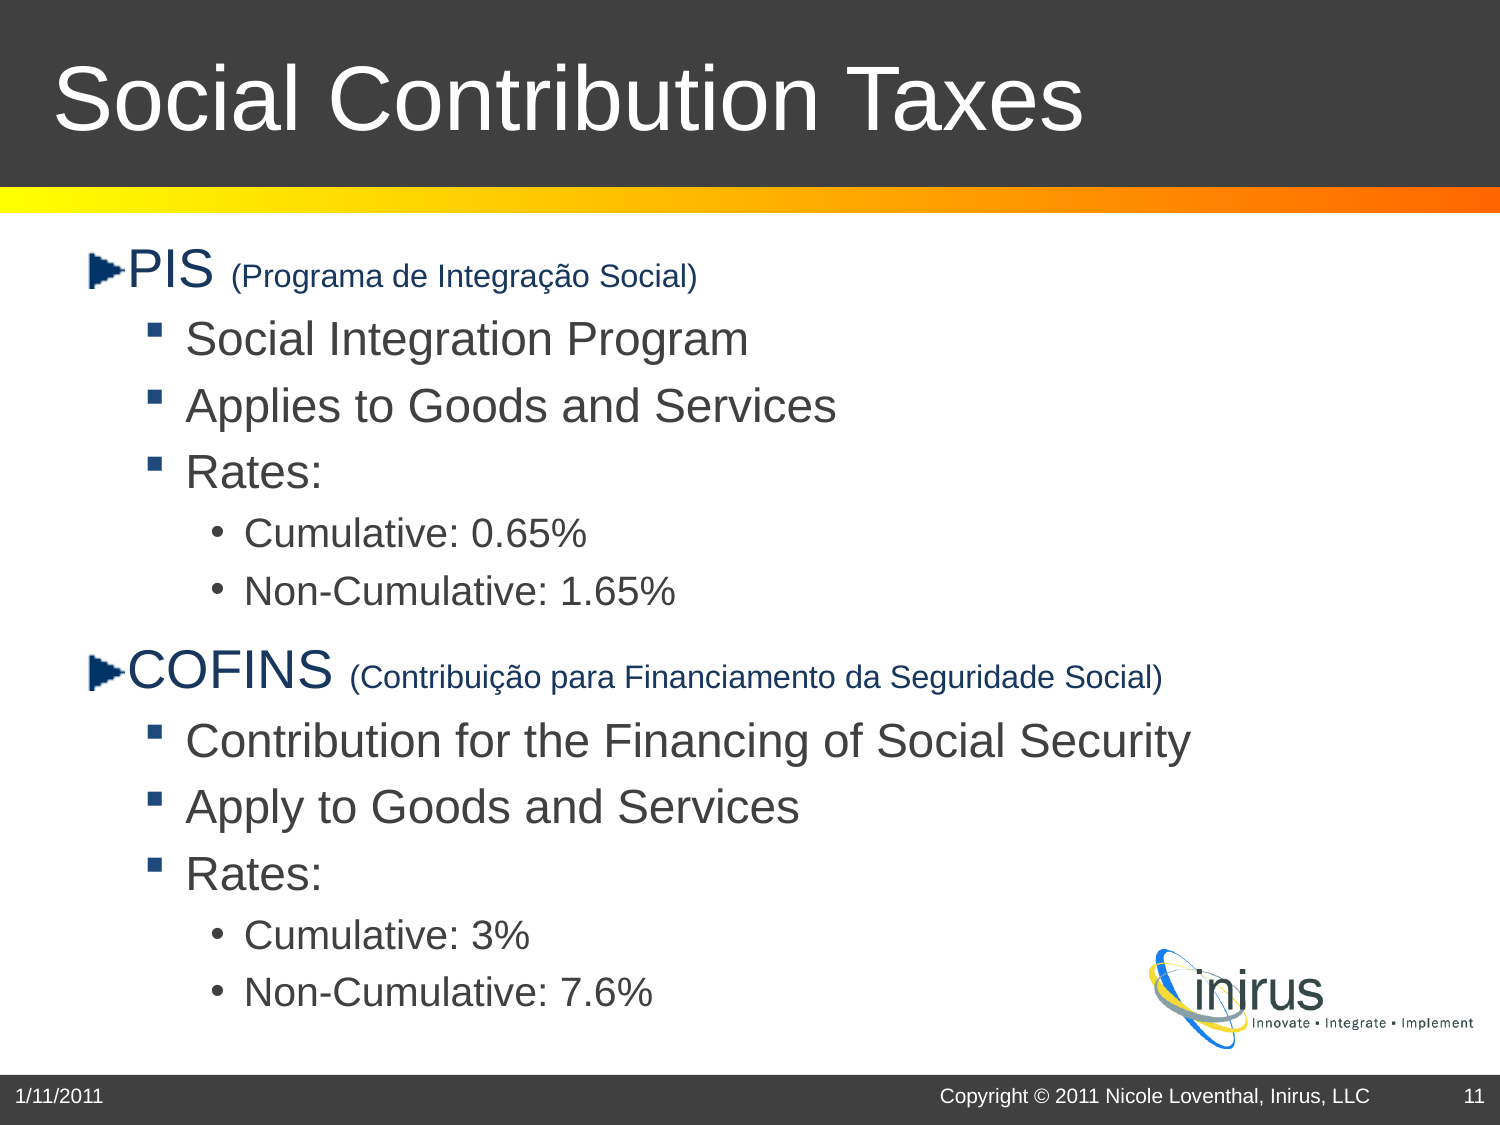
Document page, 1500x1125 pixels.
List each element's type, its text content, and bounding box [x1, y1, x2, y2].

picture [77, 643, 125, 691]
picture [77, 241, 125, 289]
title Social Contribution Taxes [37, 0, 1388, 188]
list PIS (Programa de Integração Social) Social Integration Program Applies to Goods and Services Rates: Cumulative: 0.65% Non-Cumulative: 1.65% COFINS (Contribuição para Financiamento da Seguridade Social) Contribution for the Financing of Social Security Apply to Goods and Services Rates: Cumulative: 3% Non-Cumulative: 7.6% [62, 224, 1413, 1025]
picture [1149, 949, 1474, 1049]
